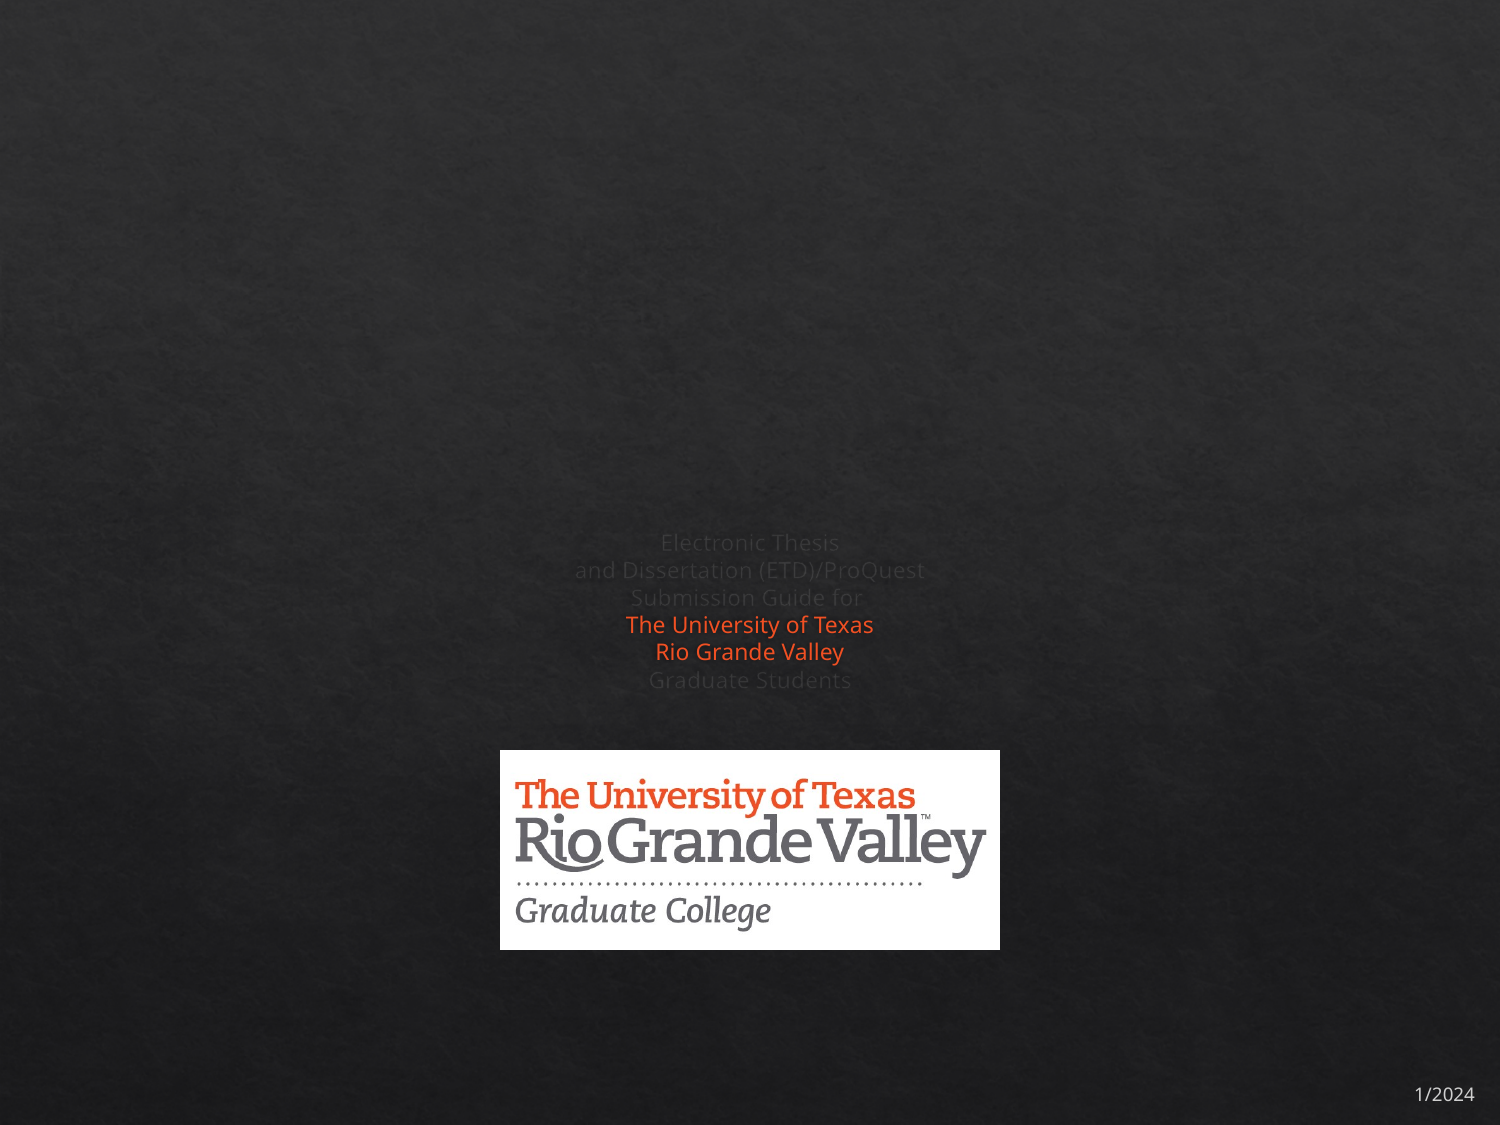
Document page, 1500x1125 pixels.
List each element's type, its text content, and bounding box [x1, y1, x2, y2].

title Electronic Thesis and Dissertation (ETD)/ProQuest Submission Guide for The University of Texas Rio Grande Valley Graduate Students [112, 387, 1388, 701]
picture [499, 749, 1001, 950]
text_box 1/2024 [1399, 1074, 1490, 1113]
